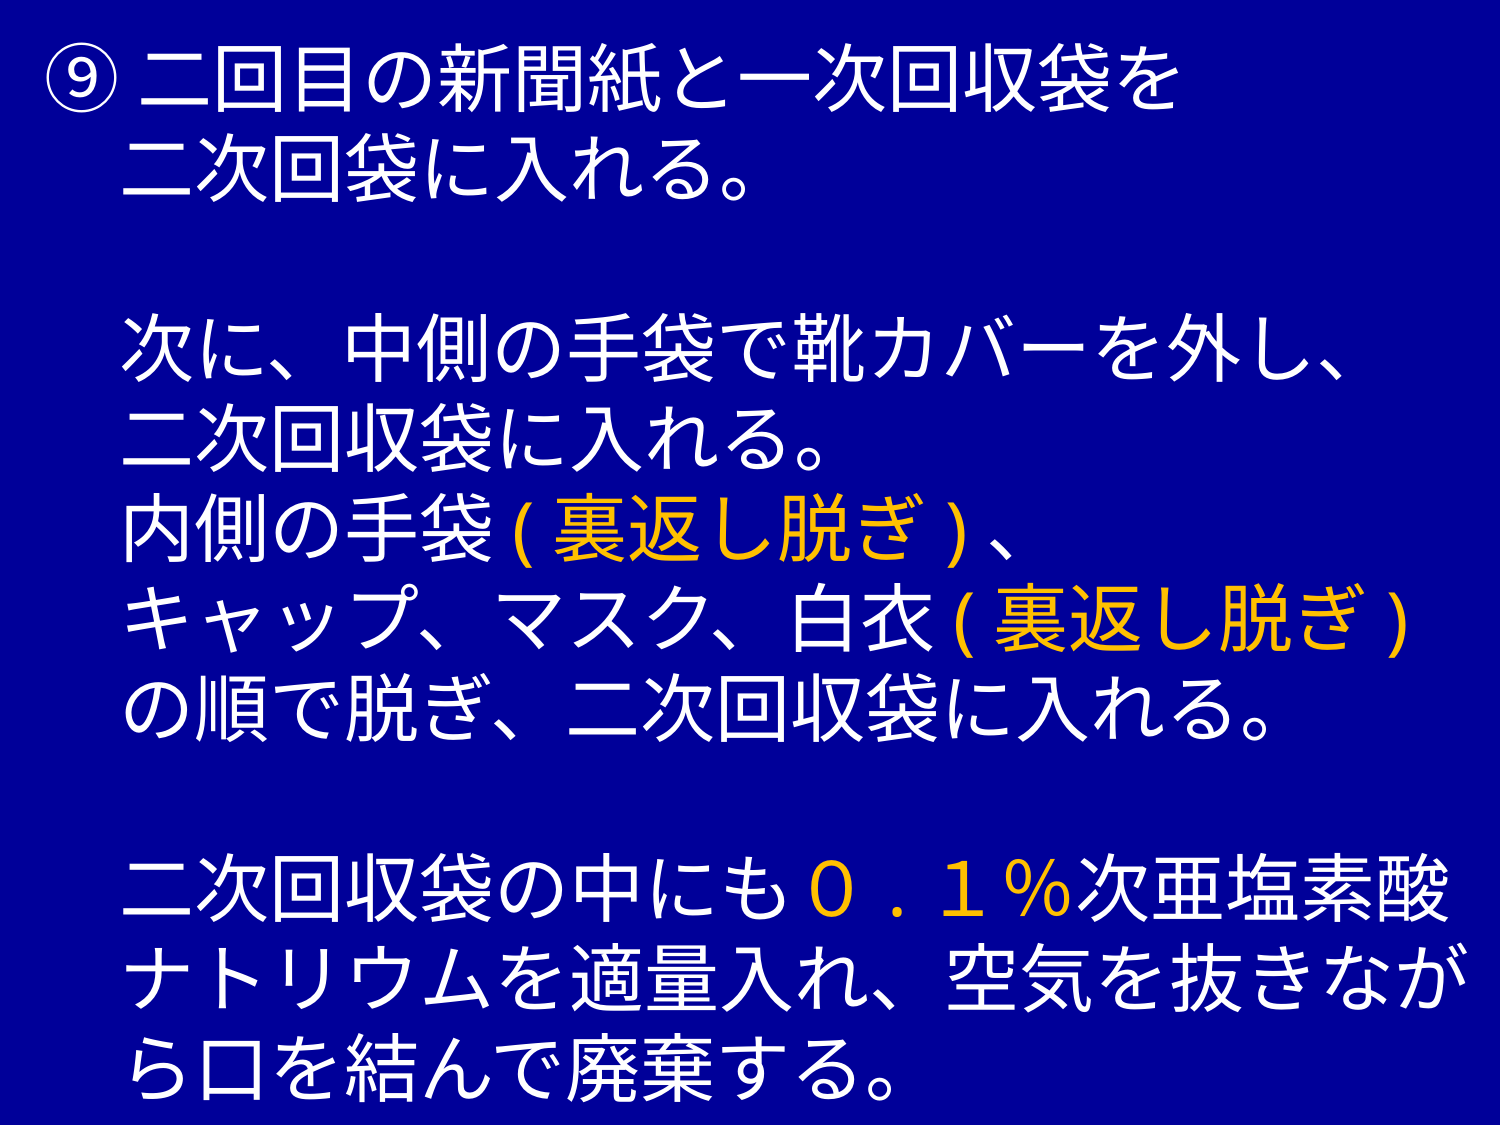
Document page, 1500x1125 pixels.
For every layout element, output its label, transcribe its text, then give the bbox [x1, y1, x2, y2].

text_box ⑨二回目の新聞紙と一次回収袋を 二次回袋に入れる。 次に、中側の手袋で靴カバーを外し、 二次回収袋に入れる。 内側の手袋(裏返し脱ぎ)、 キャップ、マスク、白衣(裏返し脱ぎ) の順で脱ぎ、二次回収袋に入れる。 二次回収袋の中にも０.１％次亜塩素酸 ナトリウムを適量入れ、空気を抜きなが ら口を結んで廃棄する。 [29, 24, 1500, 1120]
